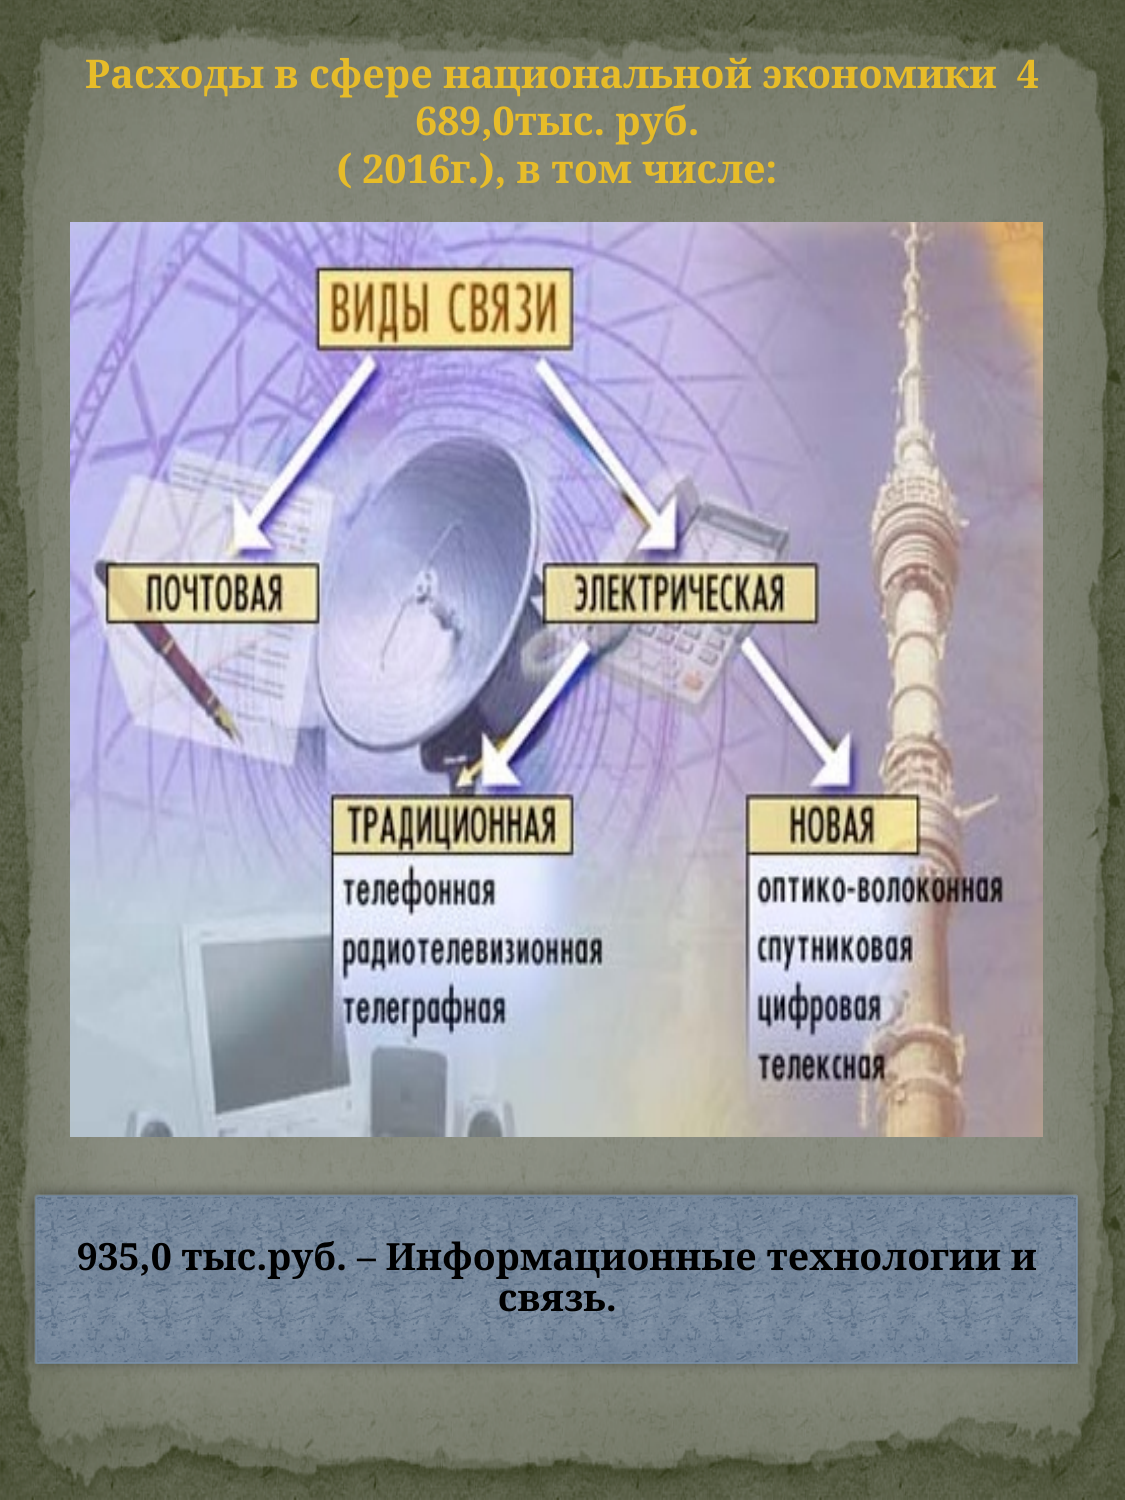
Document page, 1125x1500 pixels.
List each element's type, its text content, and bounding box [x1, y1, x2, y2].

text_box Расходы в сфере национальной экономики 4 689,0тыс. руб. ( 2016г.), в том числе: [0, 41, 1125, 199]
picture [70, 222, 1043, 1137]
text_box 935,0 тыс.руб. – Информационные технологии и связь. [38, 1198, 1076, 1362]
